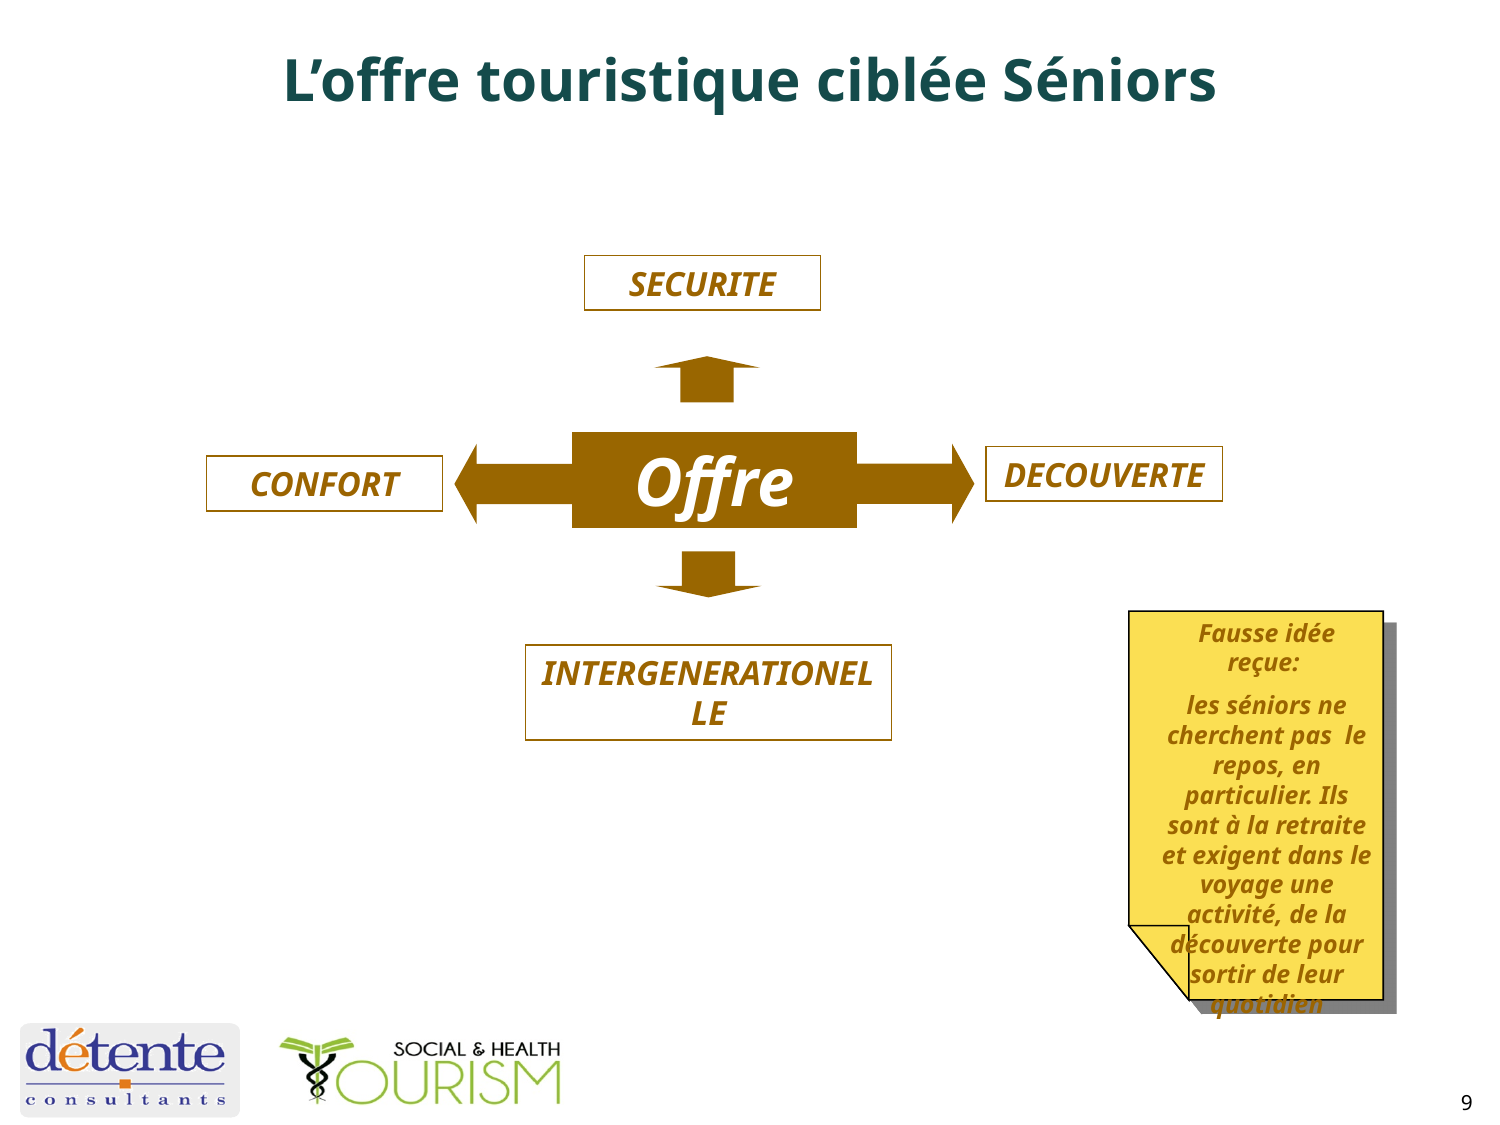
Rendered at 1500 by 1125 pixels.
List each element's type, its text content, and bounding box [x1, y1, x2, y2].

picture [17, 1023, 242, 1118]
picture [277, 1029, 567, 1112]
slide_number 9 [1174, 1082, 1488, 1121]
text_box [1127, 609, 1389, 1000]
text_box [206, 255, 1223, 703]
title L’offre touristique ciblée Séniors [159, 19, 1341, 138]
